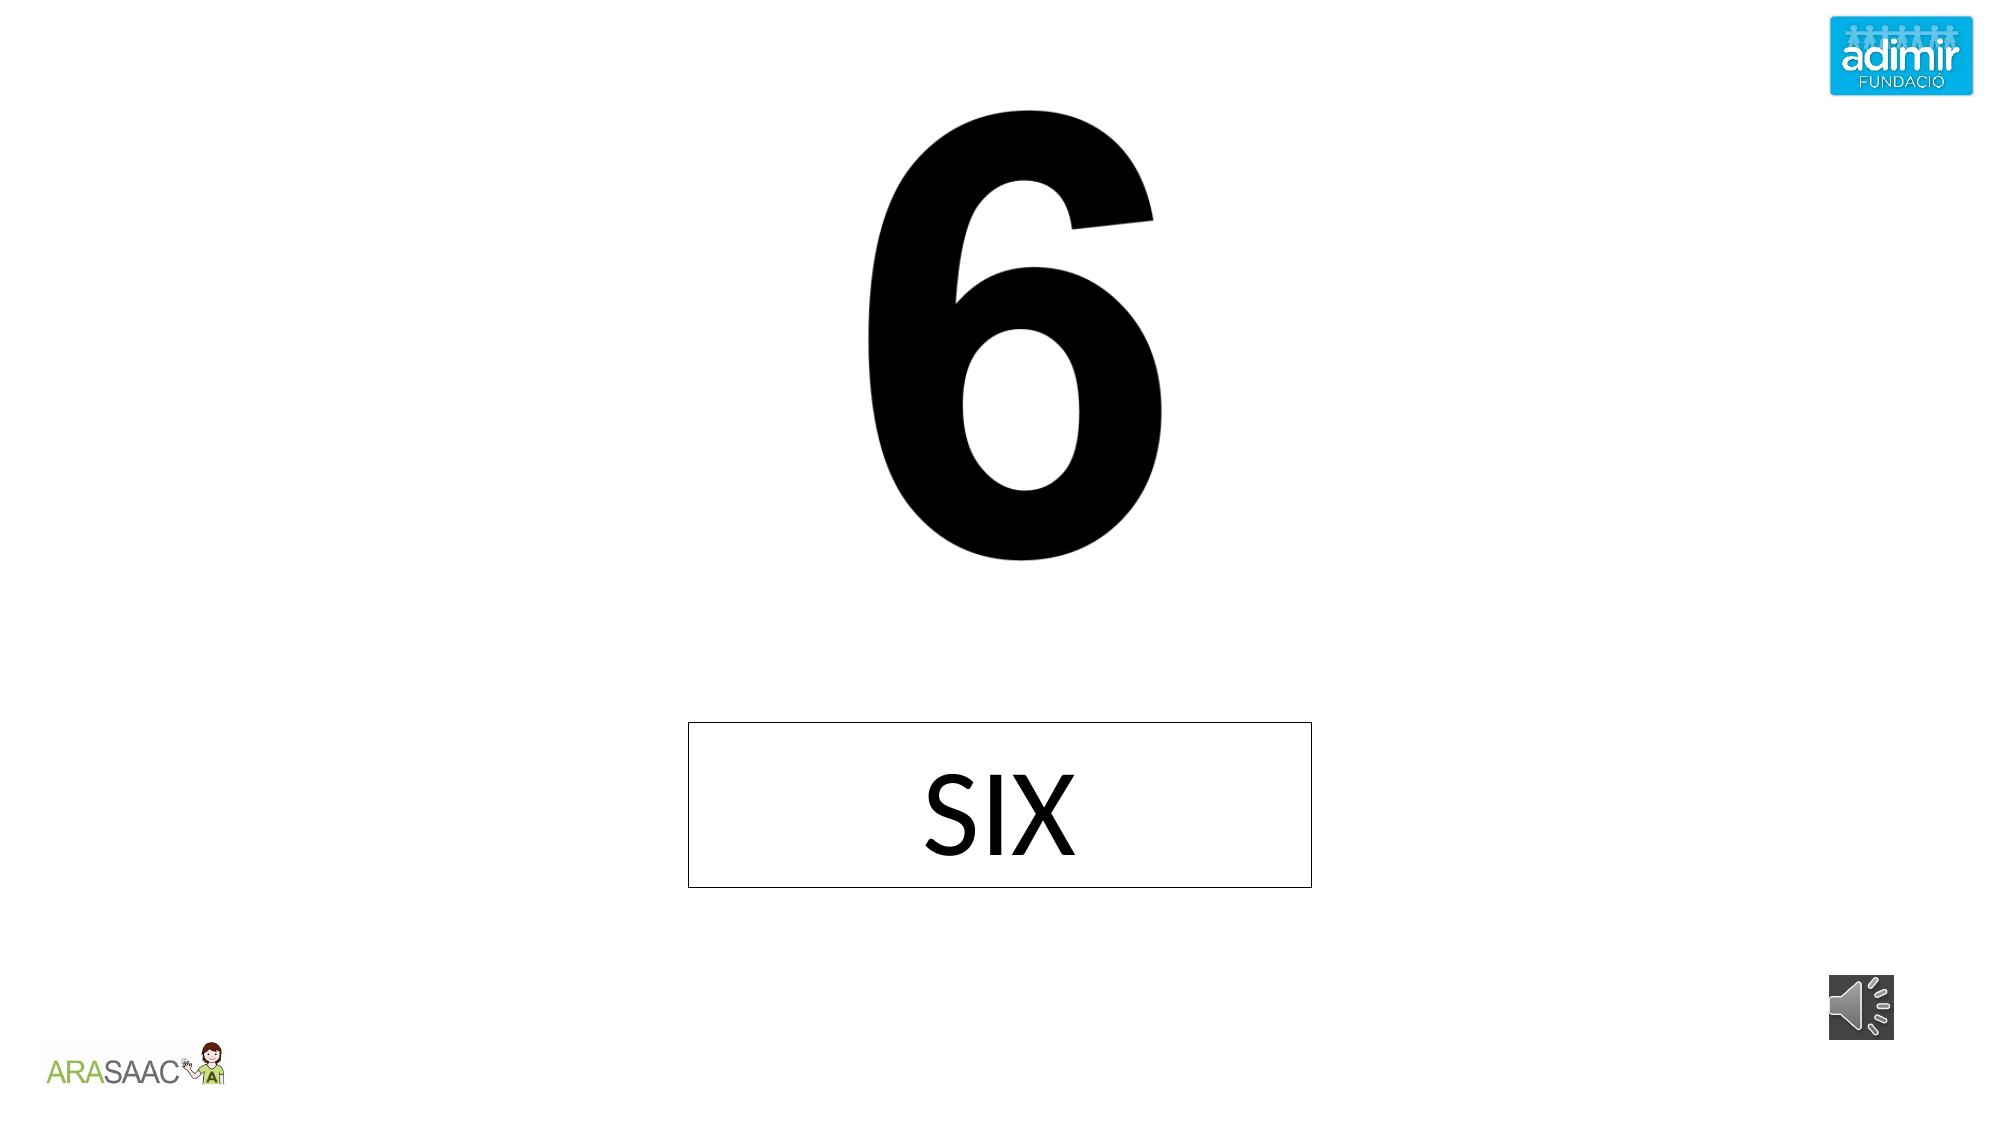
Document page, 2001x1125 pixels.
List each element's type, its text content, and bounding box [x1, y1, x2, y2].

picture [749, 69, 1281, 602]
picture [1828, 14, 1975, 98]
text_box SIX [688, 722, 1312, 888]
picture [41, 1041, 230, 1085]
picture [1828, 974, 1895, 1042]
